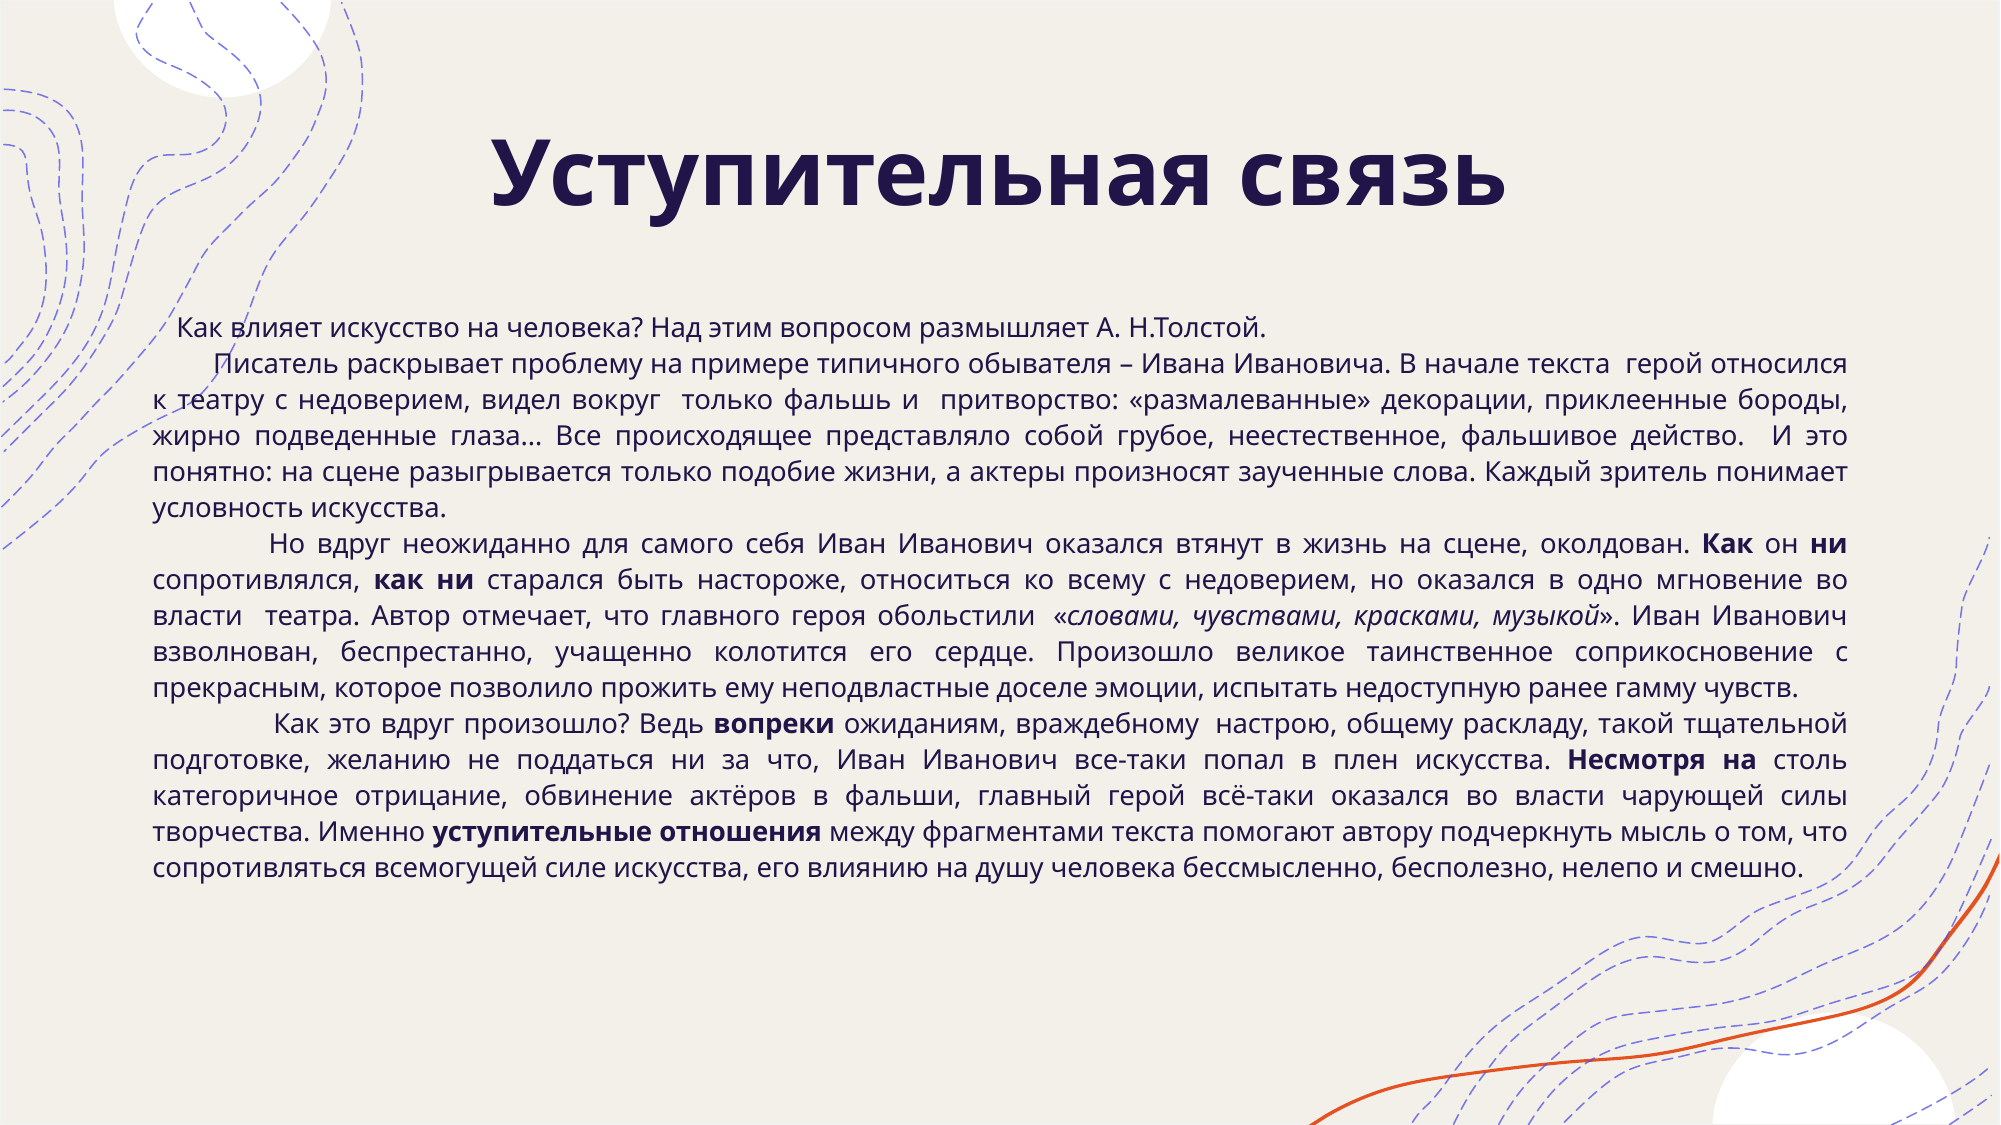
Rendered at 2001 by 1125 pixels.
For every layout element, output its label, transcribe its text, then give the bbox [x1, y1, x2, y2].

list Как влияет искусство на человека? Над этим вопросом размышляет А. Н.Толстой. Писатель раскрывает проблему на примере типичного обывателя – Ивана Ивановича. В начале текста герой относился к театру с недоверием, видел вокруг только фальшь и притворство: «размалеванные» декорации, приклеенные бороды, жирно подведенные глаза… Все происходящее представляло собой грубое, неестественное, фальшивое действо. И это понятно: на сцене разыгрывается только подобие жизни, а актеры произносят заученные слова. Каждый зритель понимает условность искусства. Но вдруг неожиданно для самого себя Иван Иванович оказался втянут в жизнь на сцене, околдован. Как он ни сопротивлялся, как ни старался быть настороже, относиться ко всему с недоверием, но оказался в одно мгновение во власти театра. Автор отмечает, что главного героя обольстили «словами, чувствами, красками, музыкой». Иван Иванович взволнован, беспрестанно, учащенно колотится его сердце. Произошло великое таинственное соприкосновение с прекрасным, которое позволило прожить ему неподвластные доселе эмоции, испытать недоступную ранее гамму чувств. Как это вдруг произошло? Ведь вопреки ожиданиям, враждебному настрою, общему раскладу, такой тщательной подготовке, желанию не поддаться ни за что, Иван Иванович все-таки попал в плен искусства. Несмотря на столь категоричное отрицание, обвинение актёров в фальши, главный герой всё-таки оказался во власти чарующей силы творчества. Именно уступительные отношения между фрагментами текста помогают автору подчеркнуть мысль о том, что сопротивляться всемогущей силе искусства, его влиянию на душу человека бессмысленно, бесполезно, нелепо и смешно. [137, 299, 1863, 1014]
title Уступительная связь [137, 59, 1863, 278]
